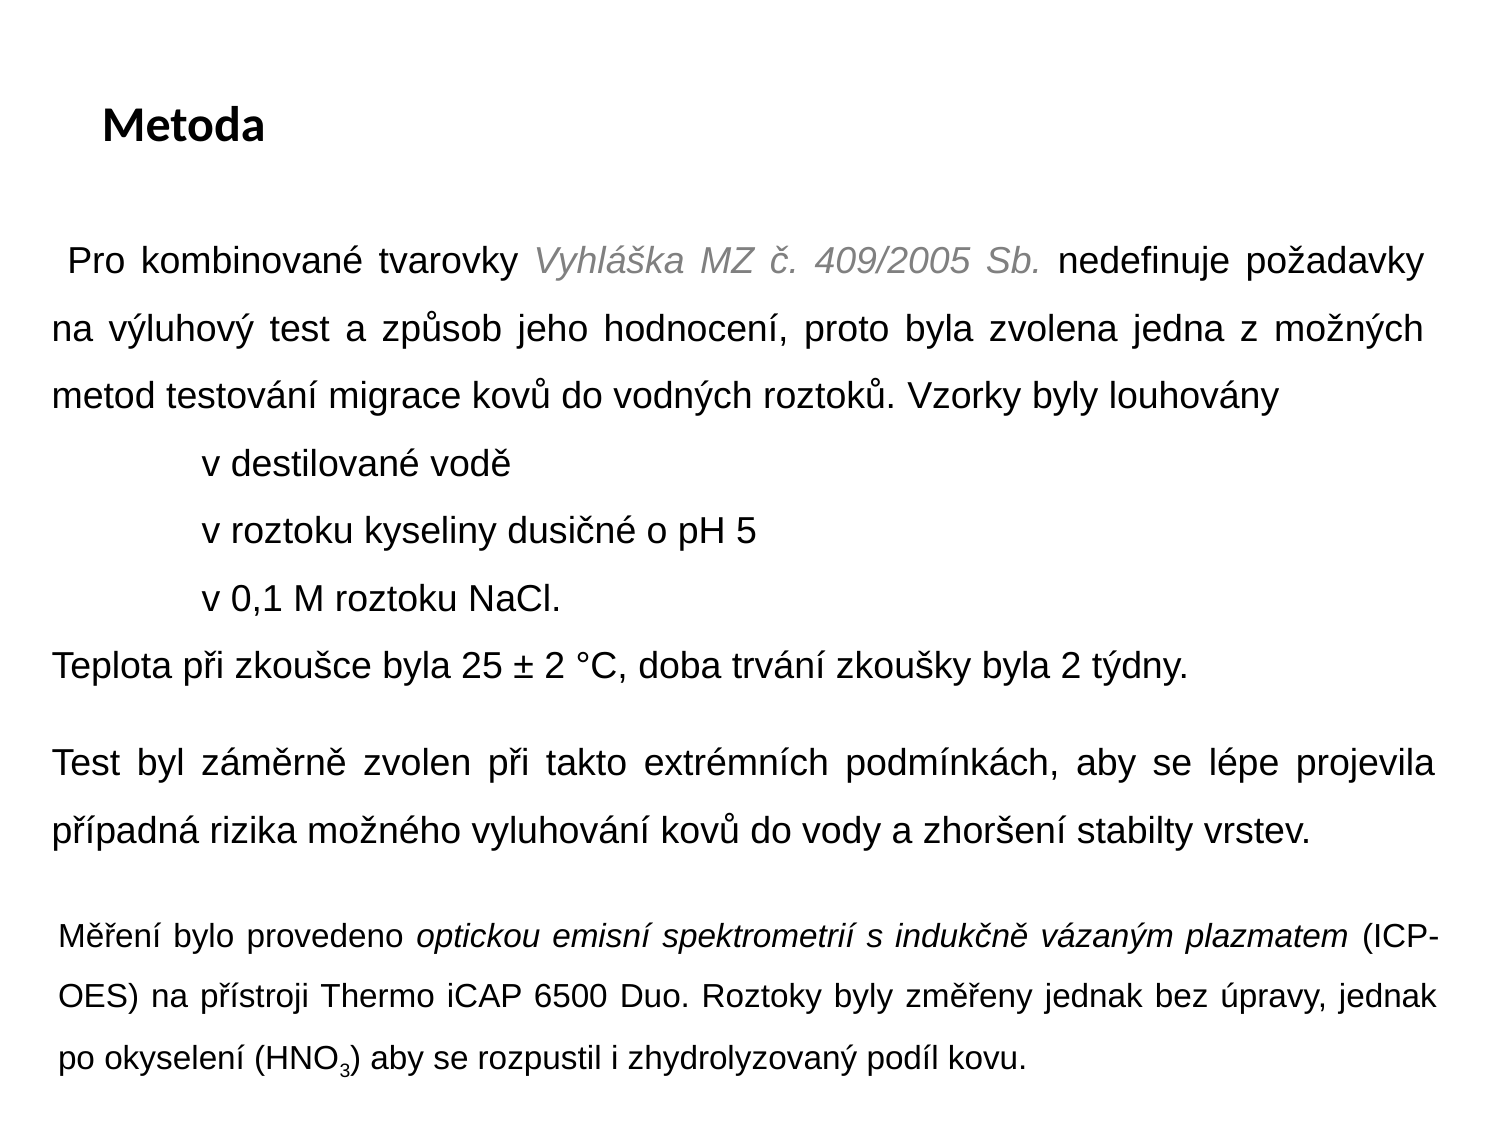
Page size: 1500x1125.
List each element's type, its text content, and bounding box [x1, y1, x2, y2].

text_box Metoda [87, 84, 281, 160]
text_box Měření bylo provedeno optickou emisní spektrometrií s indukčně vázaným plazmatem (ICP-OES) na přístroji Thermo iCAP 6500 Duo. Roztoky byly změřeny jednak bez úpravy, jednak po okyselení (HNO3) aby se rozpustil i zhydrolyzovaný podíl kovu. [43, 886, 1455, 1090]
text_box Pro kombinované tvarovky Vyhláška MZ č. 409/2005 Sb. nedefinuje požadavky na výluhový test a způsob jeho hodnocení, proto byla zvolena jedna z možných metod testování migrace kovů do vodných roztoků. Vzorky byly louhovány v destilované vodě v roztoku kyseliny dusičné o pH 5 v 0,1 M roztoku NaCl. Teplota při zkoušce byla 25 ± 2 °C, doba trvání zkoušky byla 2 týdny. [36, 206, 1440, 694]
text_box Test byl záměrně zvolen při takto extrémních podmínkách, aby se lépe projevila případná rizika možného vyluhování kovů do vody a zhoršení stabilty vrstev. [36, 708, 1450, 859]
